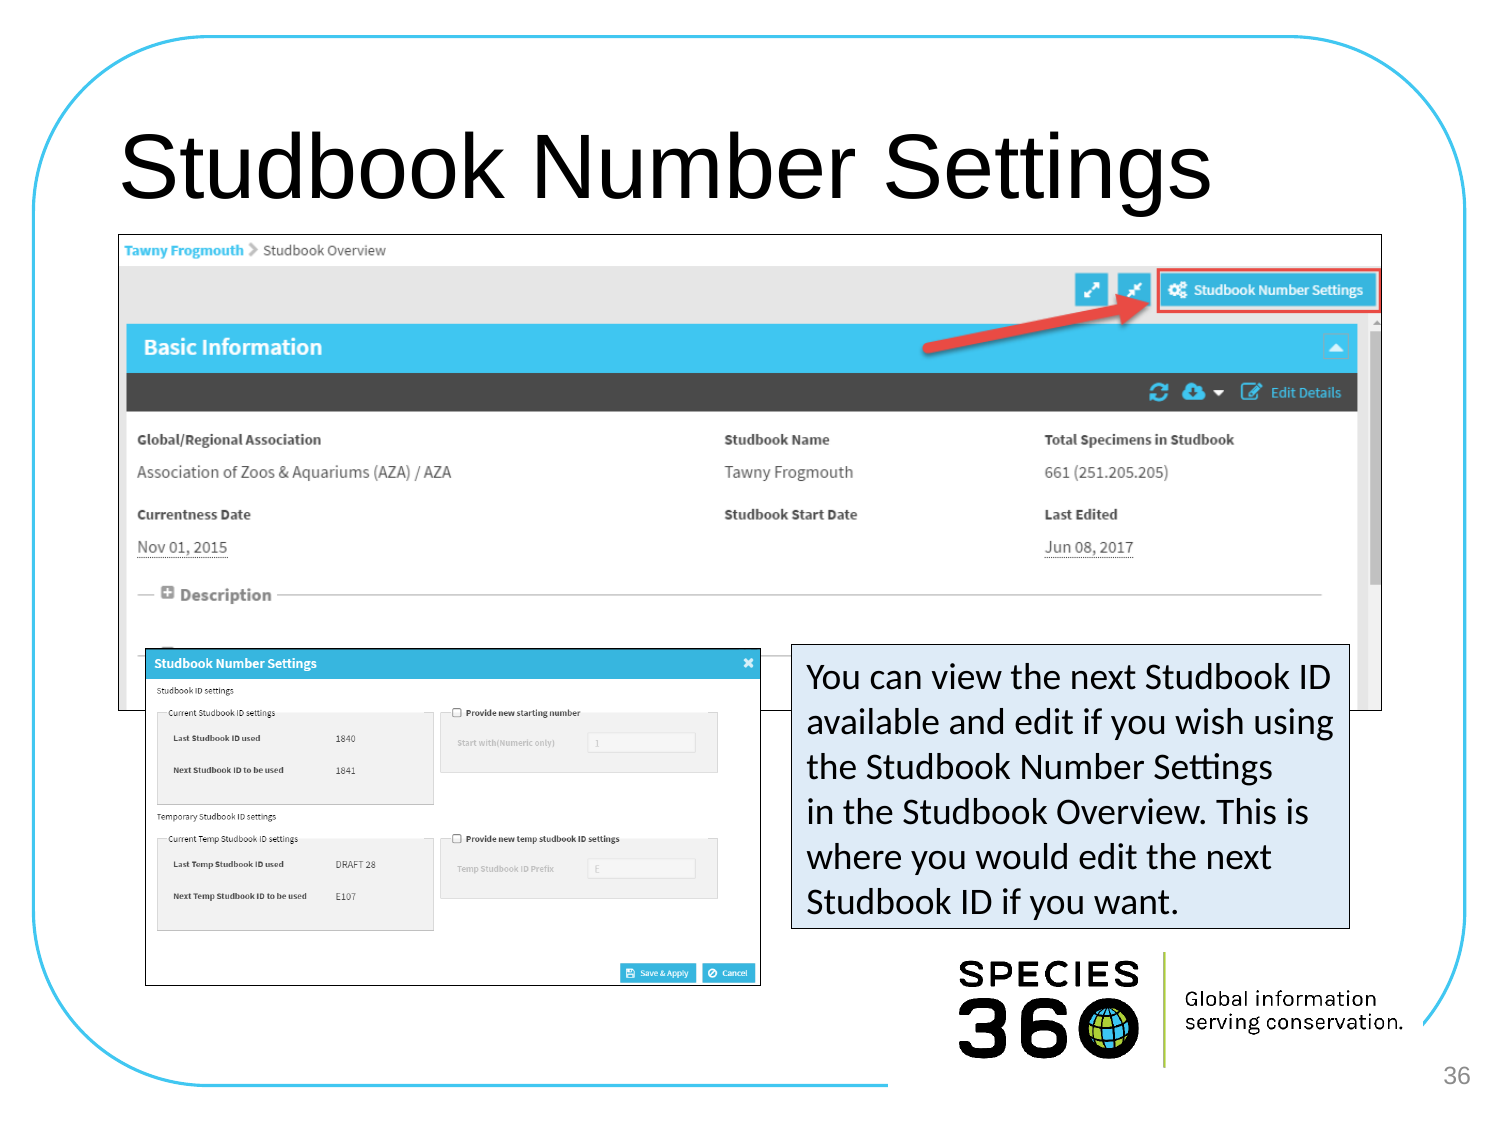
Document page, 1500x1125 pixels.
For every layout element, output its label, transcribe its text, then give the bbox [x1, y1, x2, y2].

slide_number 36 [1148, 1044, 1487, 1105]
picture [954, 944, 1407, 1075]
picture [118, 234, 1382, 986]
title Studbook Number Settings [103, 59, 1397, 278]
text_box You can view the next Studbook ID available and edit if you wish using the Studbook Number Settings in the Studbook Overview. This is where you would edit the next Studbook ID if you want. [791, 711, 1350, 929]
